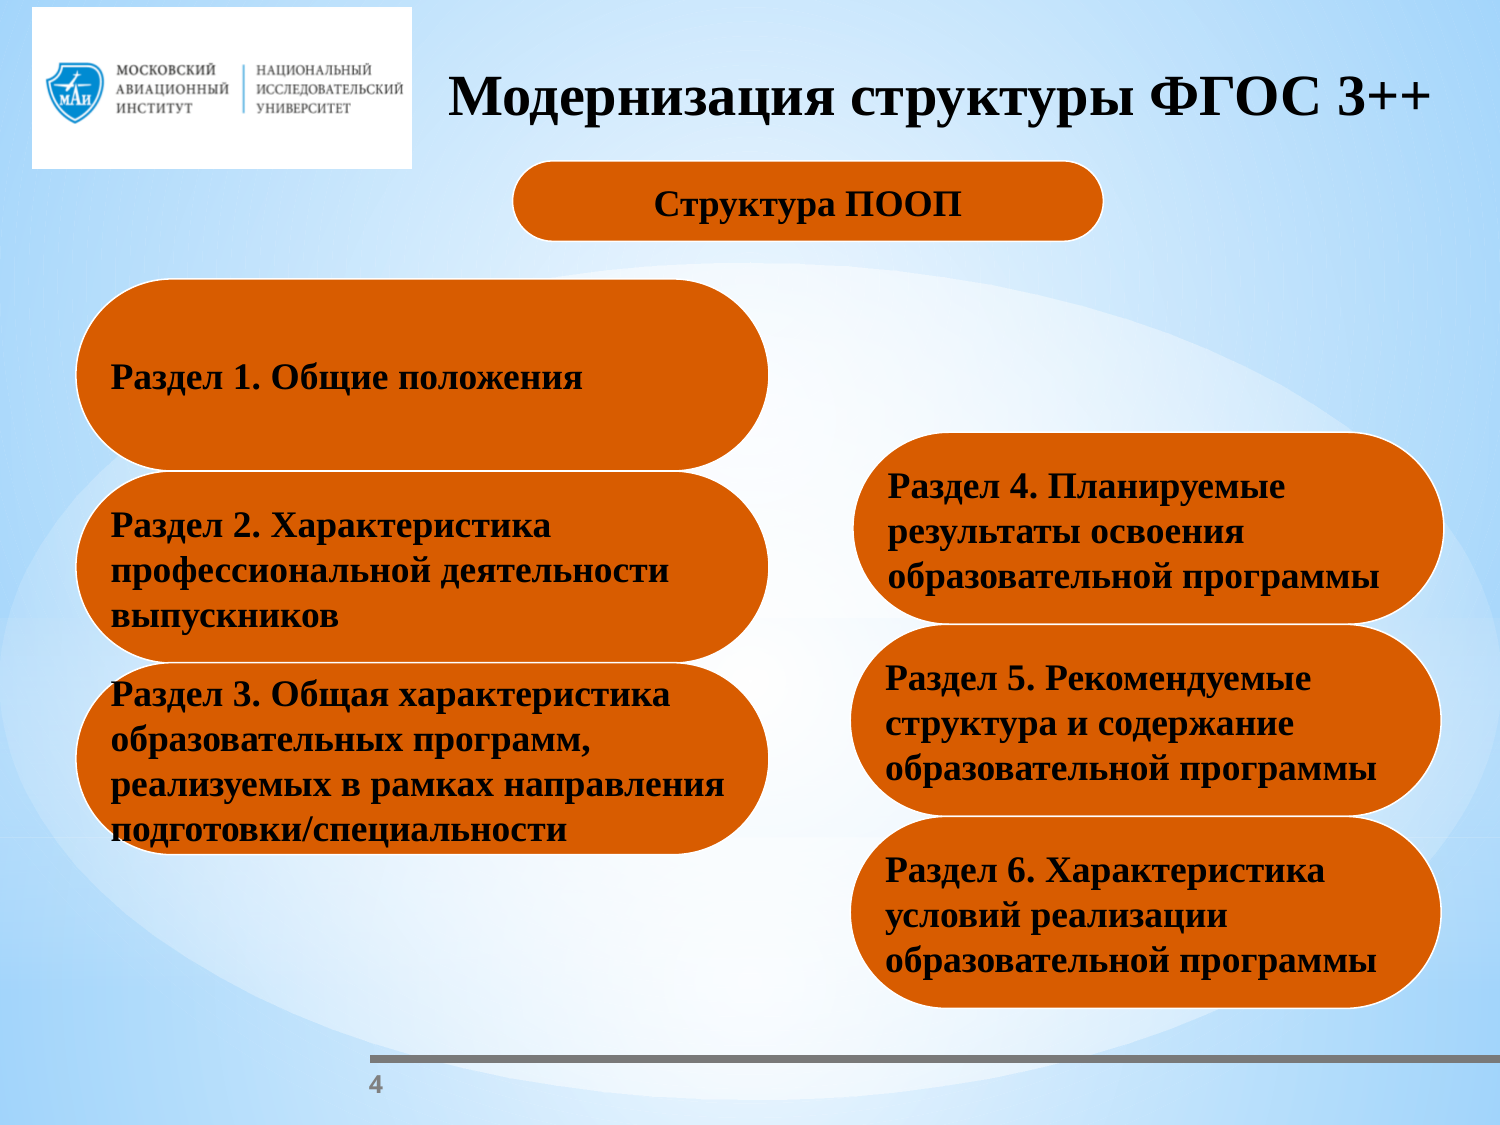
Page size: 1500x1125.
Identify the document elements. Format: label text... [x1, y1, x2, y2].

text_box Раздел 6. Характеристика условий реализации образовательной программы [850, 816, 1442, 1009]
text_box Раздел 1. Общие положения [75, 278, 769, 471]
slide_number 4 [353, 1063, 398, 1108]
text_box Модернизация структуры ФГОС 3++ [440, 53, 1442, 131]
text_box Раздел 2. Характеристика профессиональной деятельности выпускников [75, 471, 769, 663]
text_box Структура ПООП [512, 160, 1104, 242]
text_box Раздел 5. Рекомендуемые структура и содержание образовательной программы [850, 624, 1442, 816]
text_box Раздел 4. Планируемые результаты освоения образовательной программы [852, 432, 1444, 624]
text_box Раздел 3. Общая характеристика образовательных программ, реализуемых в рамках направления подготовки/специальности [75, 662, 769, 855]
picture [32, 7, 412, 169]
